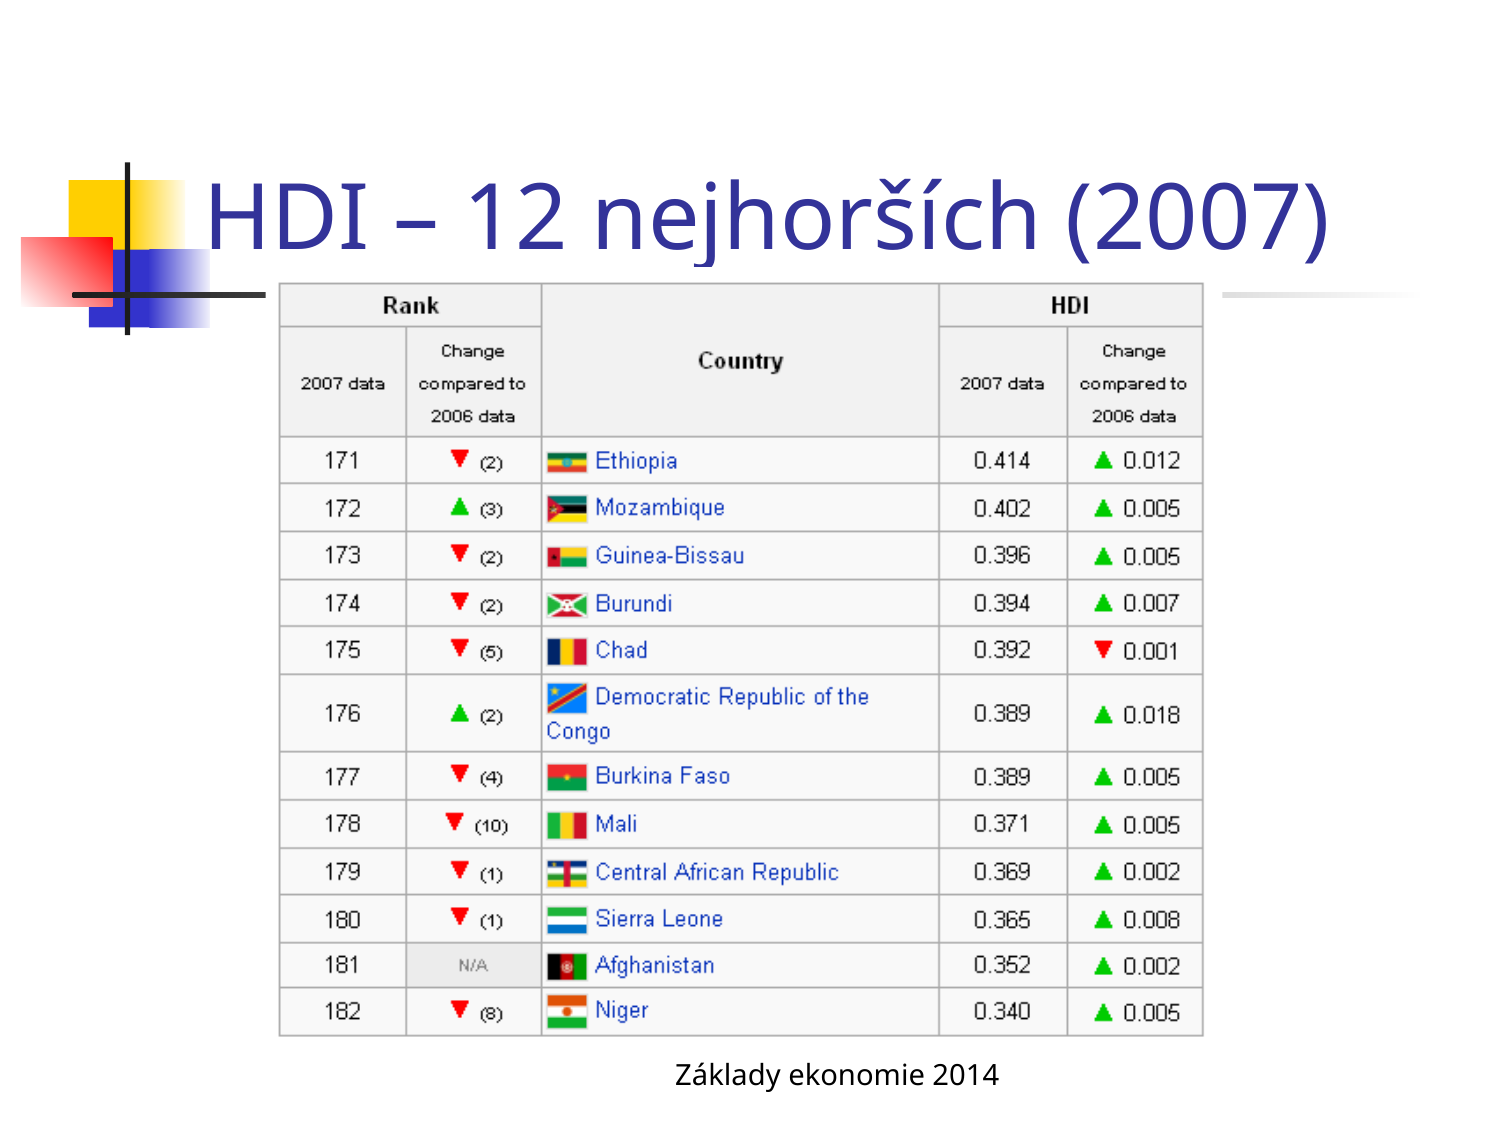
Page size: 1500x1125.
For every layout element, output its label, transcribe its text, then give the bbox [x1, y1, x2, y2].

title HDI – 12 nejhorších (2007) [188, 35, 1468, 275]
footer Základy ekonomie 2014 [600, 1047, 1075, 1100]
picture [265, 266, 1223, 1038]
